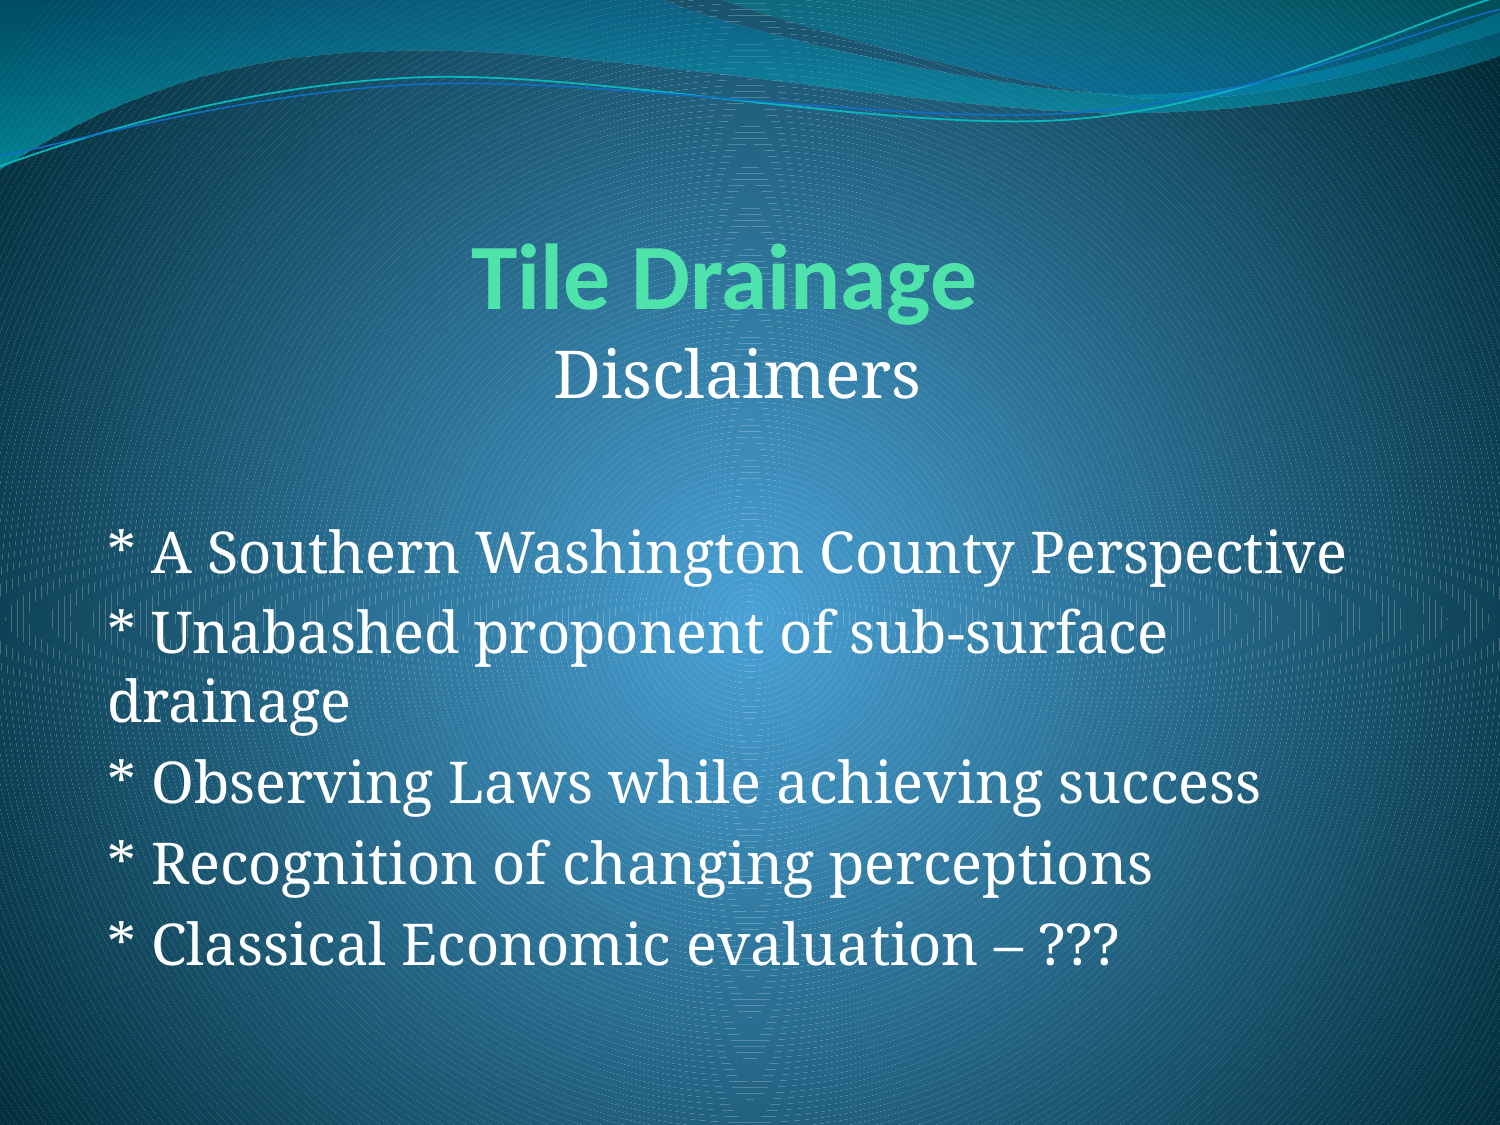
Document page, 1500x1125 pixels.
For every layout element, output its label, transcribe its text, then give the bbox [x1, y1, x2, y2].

title Tile Drainage [86, 216, 1362, 400]
list Disclaimers * A Southern Washington County Perspective * Unabashed proponent of sub-surface drainage * Observing Laws while achieving success * Recognition of changing perceptions * Classical Economic evaluation – ??? [99, 324, 1375, 988]
